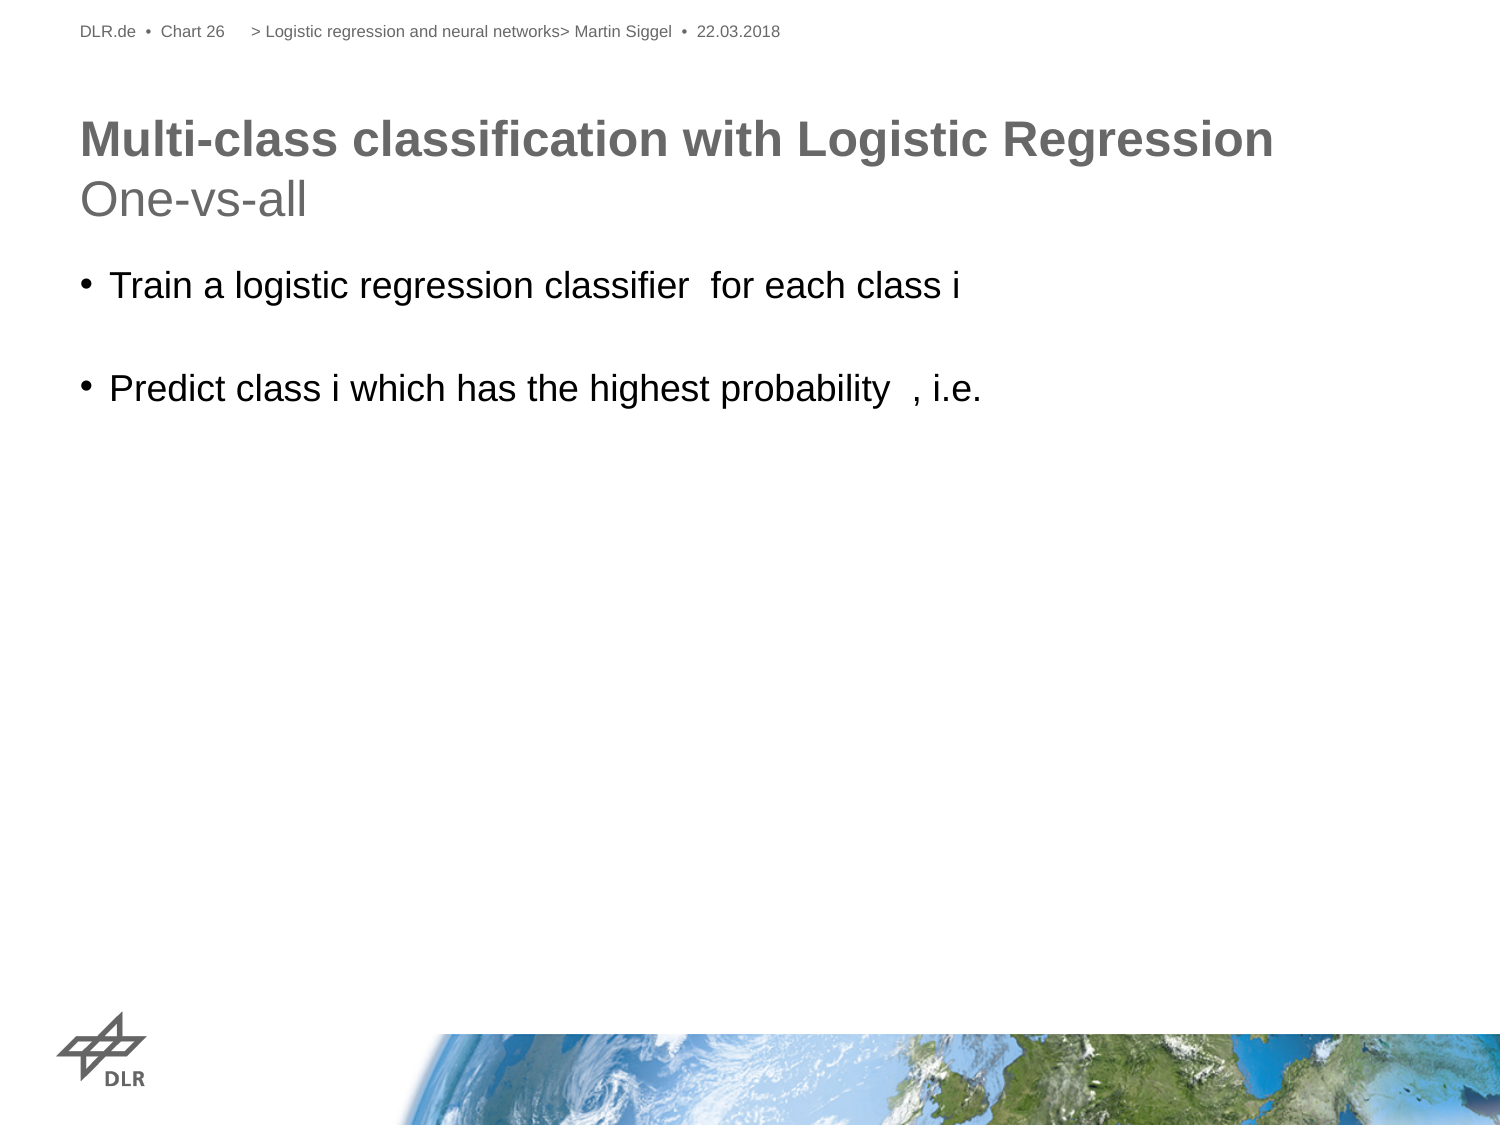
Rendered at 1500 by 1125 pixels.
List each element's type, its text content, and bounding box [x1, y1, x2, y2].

footer > Logistic regression and neural networks> Martin Siggel • 22.03.2018 [251, 20, 1421, 45]
title Multi-class classification with Logistic Regression One-vs-all [79, 106, 1421, 228]
picture [0, 1007, 1500, 1125]
slide_number DLR.de • Chart 26 [79, 20, 251, 45]
